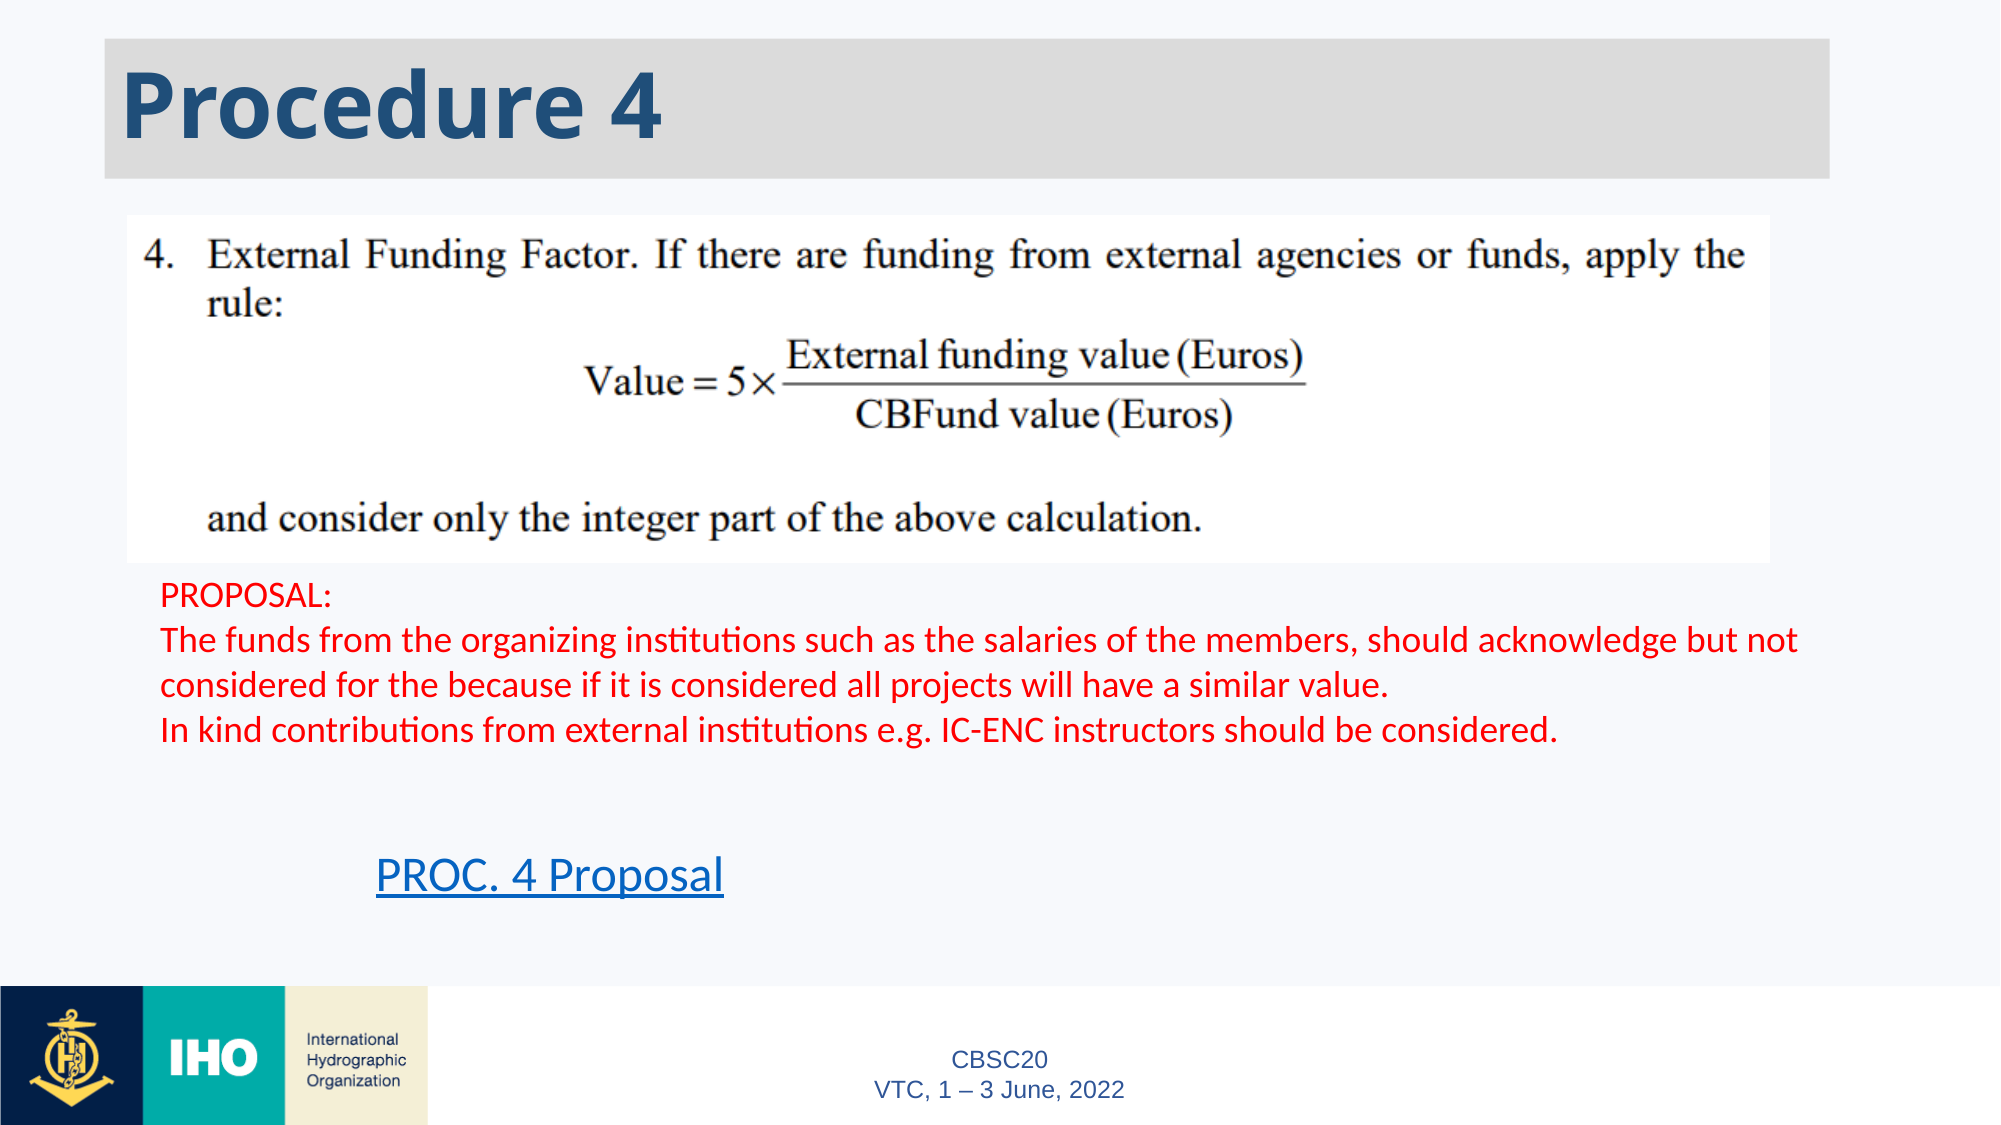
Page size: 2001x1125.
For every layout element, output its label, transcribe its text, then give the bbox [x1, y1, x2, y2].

picture [0, 987, 428, 1125]
picture [127, 215, 1770, 563]
title Procedure 4 [104, 38, 1830, 179]
text_box PROPOSAL: The funds from the organizing institutions such as the salaries of the members, should acknowledge but not considered for the because if it is considered all projects will have a similar value. In kind contributions from external institutions e.g. IC-ENC instructors should be considered. [145, 562, 1855, 758]
text_box PROC. 4 Proposal [360, 833, 949, 909]
